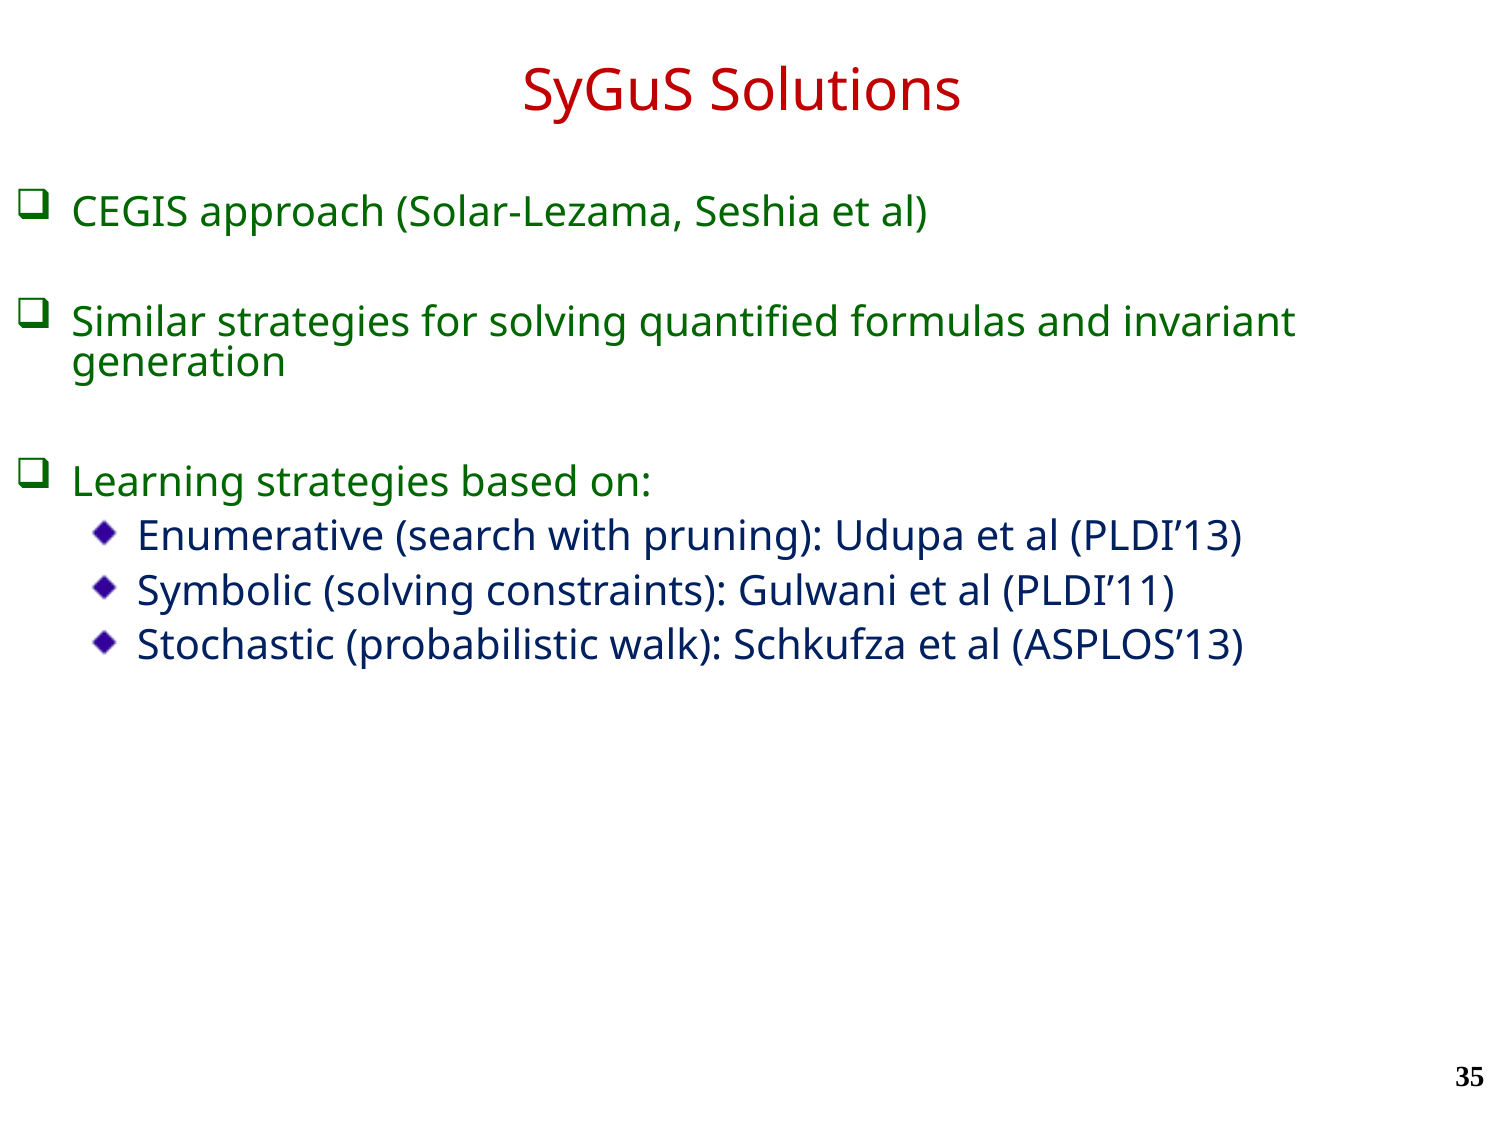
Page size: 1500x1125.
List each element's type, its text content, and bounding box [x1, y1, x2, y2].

picture [90, 518, 120, 549]
picture [90, 628, 120, 658]
title SyGuS Solutions [99, 37, 1386, 138]
slide_number 35 [1187, 1049, 1500, 1125]
list CEGIS approach (Solar-Lezama, Seshia et al) Similar strategies for solving quantified formulas and invariant generation Learning strategies based on: Enumerative (search with pruning): Udupa et al (PLDI’13) Symbolic (solving constraints): Gulwani et al (PLDI’11) Stochastic (probabilistic walk): Schkufza et al (ASPLOS’13) [0, 187, 1500, 1125]
picture [90, 573, 120, 603]
